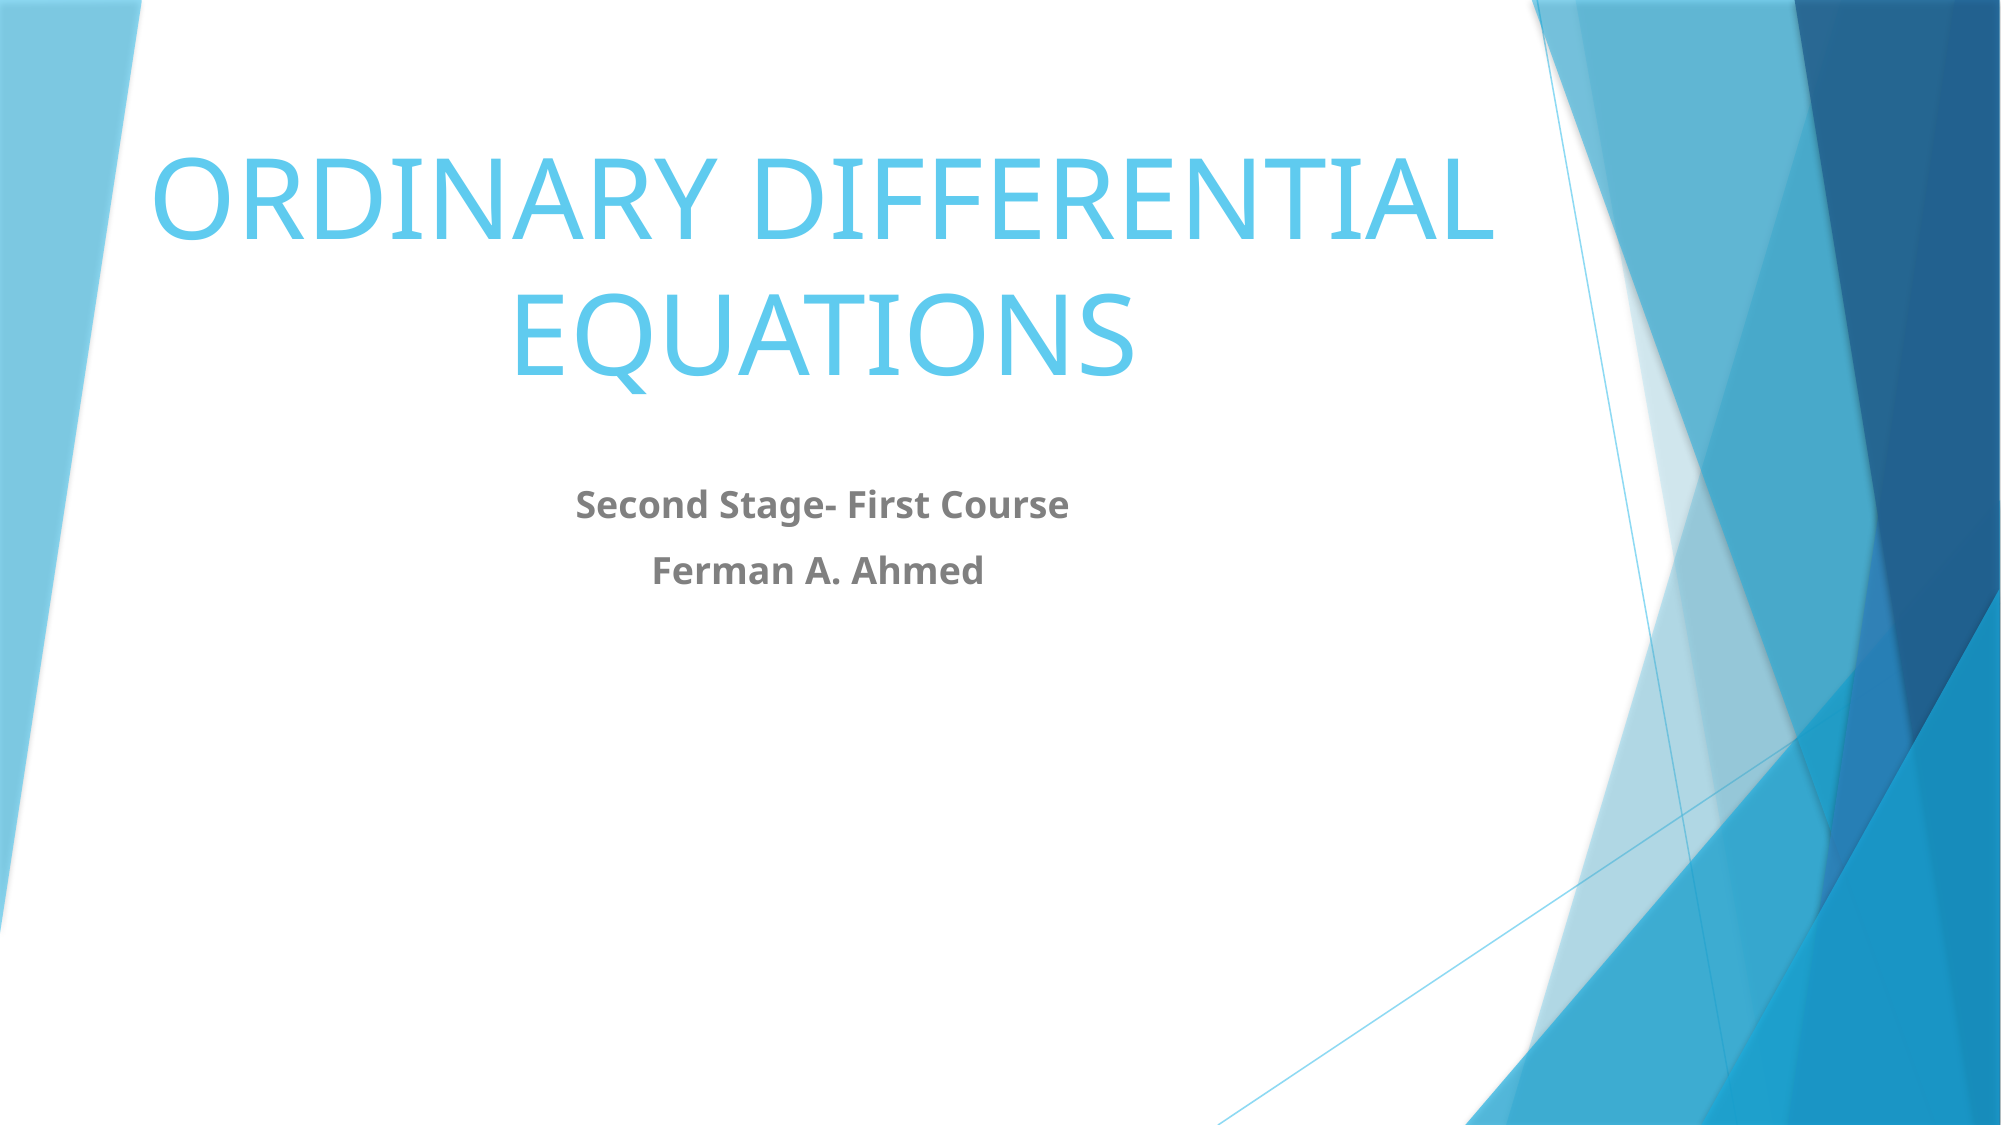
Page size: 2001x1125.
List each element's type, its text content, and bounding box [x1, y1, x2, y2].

subtitle Second Stage- First Course Ferman A. Ahmed [186, 473, 1461, 654]
title ORDINARY DIFFERENTIAL EQUATIONS [125, 139, 1522, 405]
